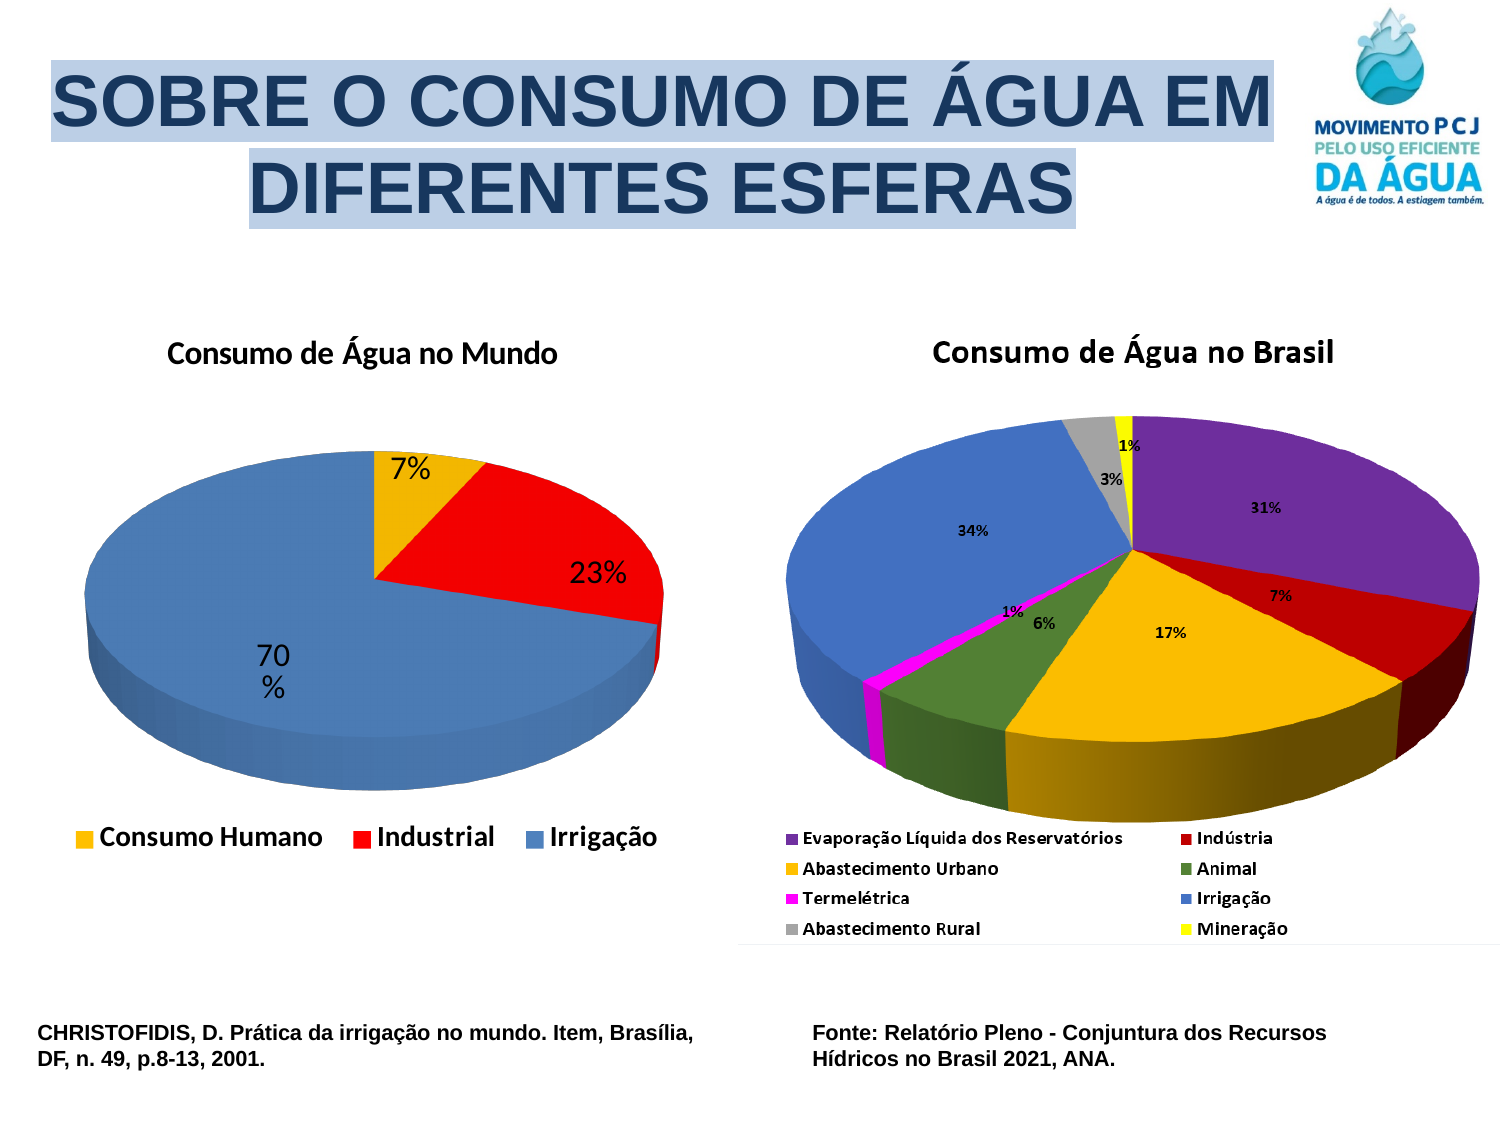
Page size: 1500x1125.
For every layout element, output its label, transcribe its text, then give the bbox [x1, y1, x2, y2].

text_box Fonte: Relatório Pleno - Conjuntura dos Recursos Hídricos no Brasil 2021, ANA. [797, 1011, 1376, 1079]
picture [1304, 3, 1489, 209]
picture [737, 325, 1500, 946]
title SOBRE O CONSUMO DE ÁGUA EM DIFERENTES ESFERAS [0, 137, 1299, 145]
text_box CHRISTOFIDIS, D. Prática da irrigação no mundo. Item, Brasília, DF, n. 49, p.8-13, 2001. [22, 1011, 742, 1079]
chart [16, 308, 710, 946]
